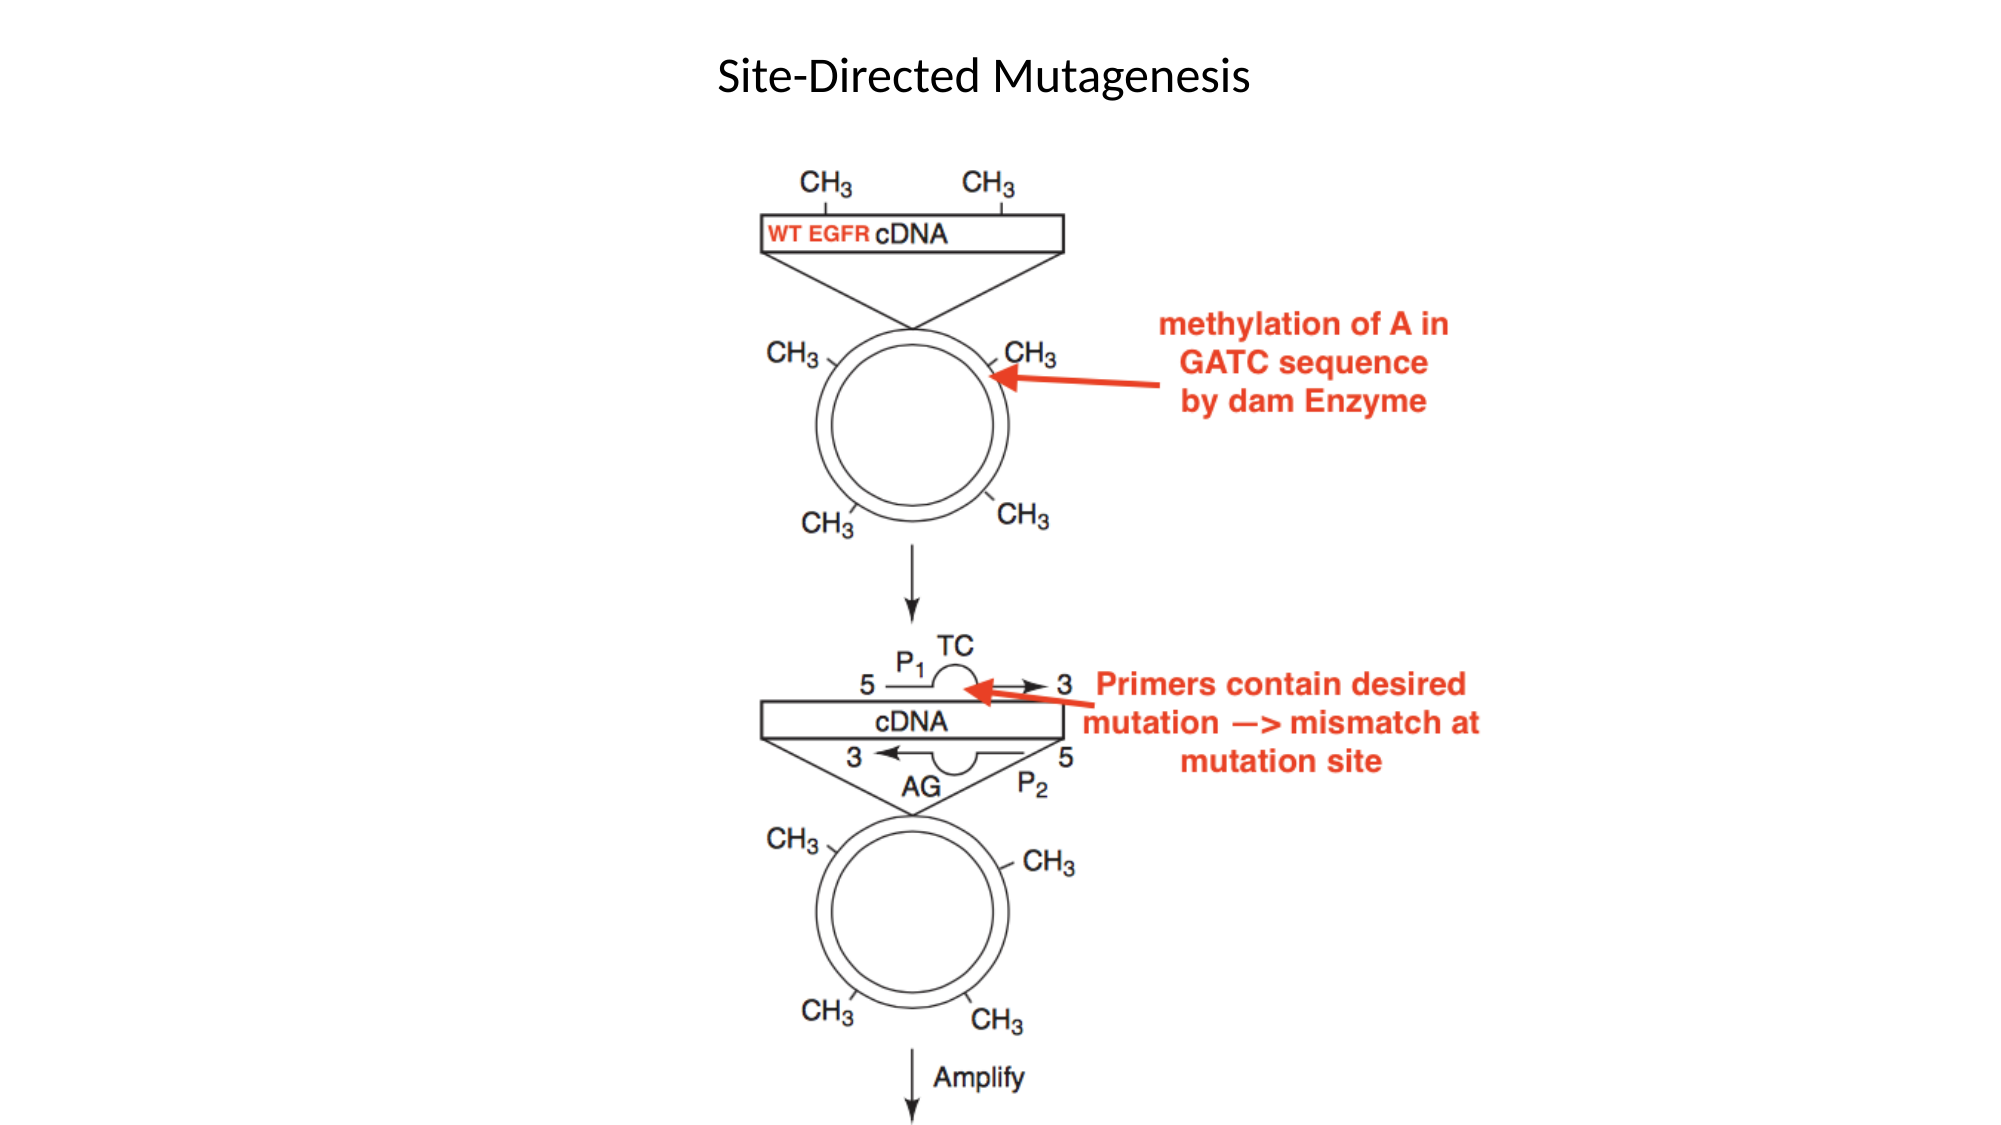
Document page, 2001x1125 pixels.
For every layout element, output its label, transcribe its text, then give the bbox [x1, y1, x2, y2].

text_box Site-Directed Mutagenesis [647, 34, 1322, 110]
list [502, 129, 1507, 1125]
